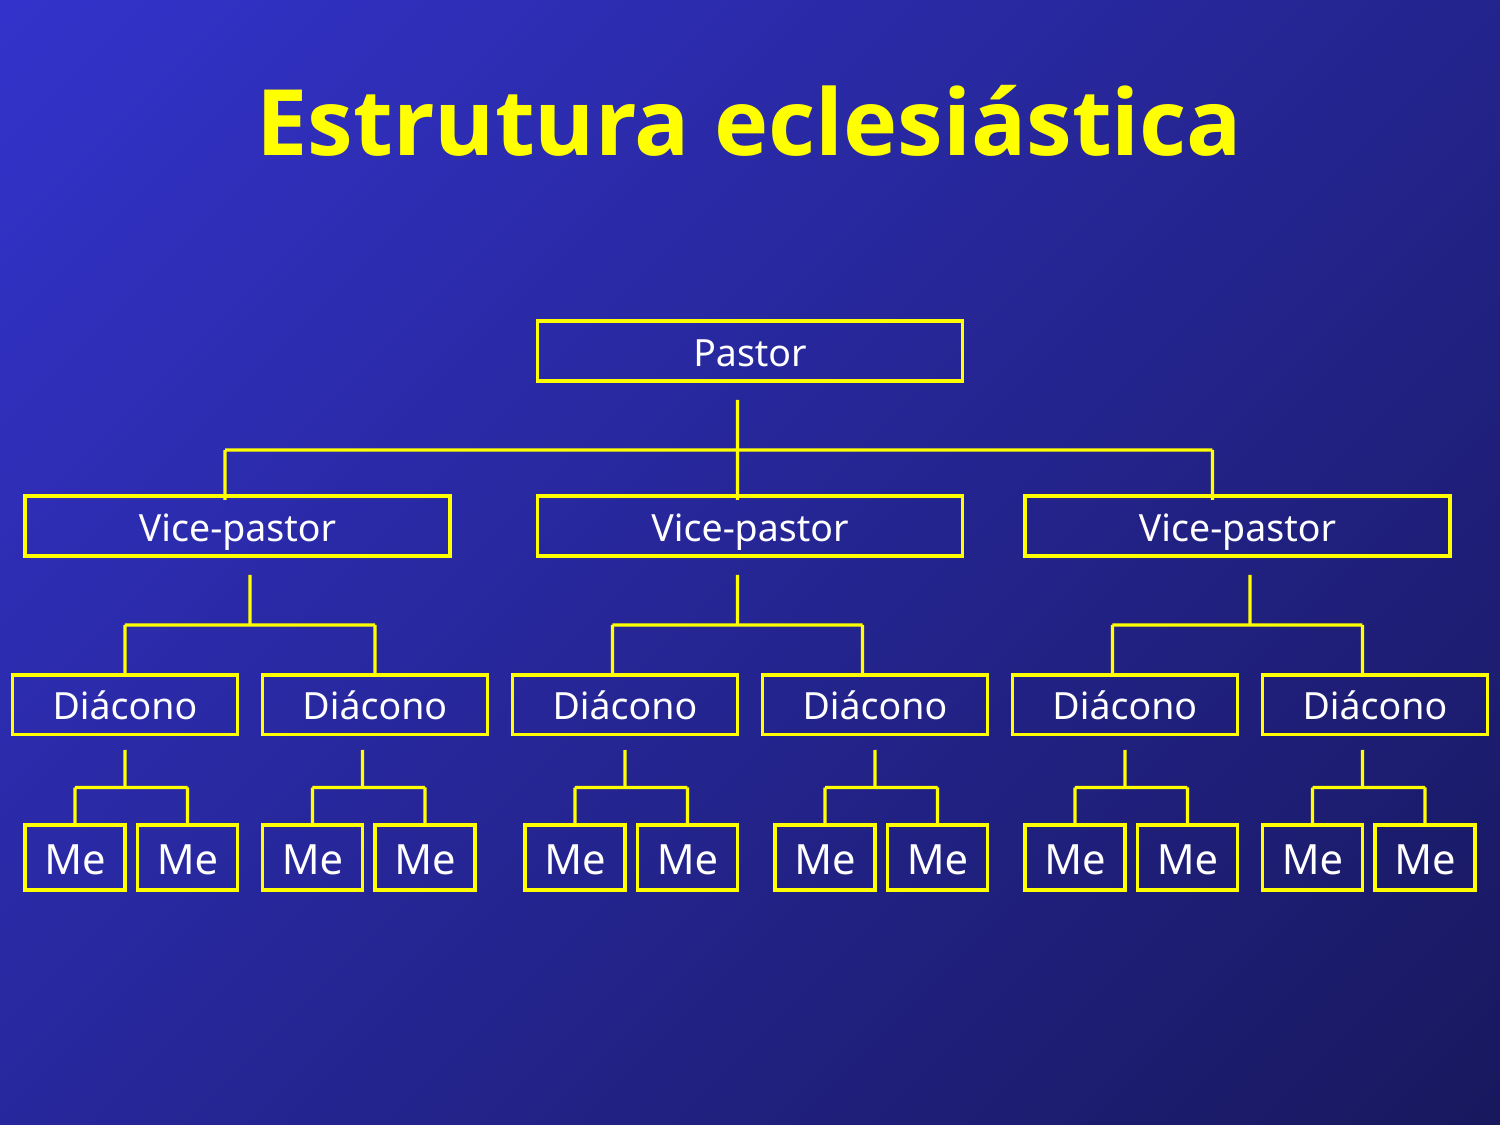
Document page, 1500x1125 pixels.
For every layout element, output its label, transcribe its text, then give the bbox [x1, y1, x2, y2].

text_box Me [1025, 825, 1125, 890]
text_box Me [262, 825, 363, 890]
text_box Me [1262, 825, 1363, 890]
text_box Diácono [12, 674, 238, 735]
text_box Me [24, 825, 125, 890]
text_box Me [137, 825, 238, 890]
text_box Diácono [512, 674, 738, 735]
text_box Vice-pastor [1025, 496, 1450, 557]
text_box Diácono [1012, 674, 1238, 735]
text_box Me [637, 825, 738, 890]
text_box Me [887, 825, 988, 890]
text_box Vice-pastor [537, 496, 963, 557]
text_box Me [375, 825, 475, 890]
text_box Me [1374, 825, 1475, 890]
text_box Me [1137, 825, 1238, 890]
text_box Diácono [762, 674, 988, 735]
text_box Vice-pastor [24, 496, 450, 557]
text_box Me [774, 825, 875, 890]
text_box Diácono [262, 674, 488, 735]
text_box Pastor [537, 321, 963, 382]
text_box Me [525, 825, 625, 890]
text_box Diácono [1262, 674, 1488, 735]
title Estrutura eclesiástica [112, 24, 1388, 213]
